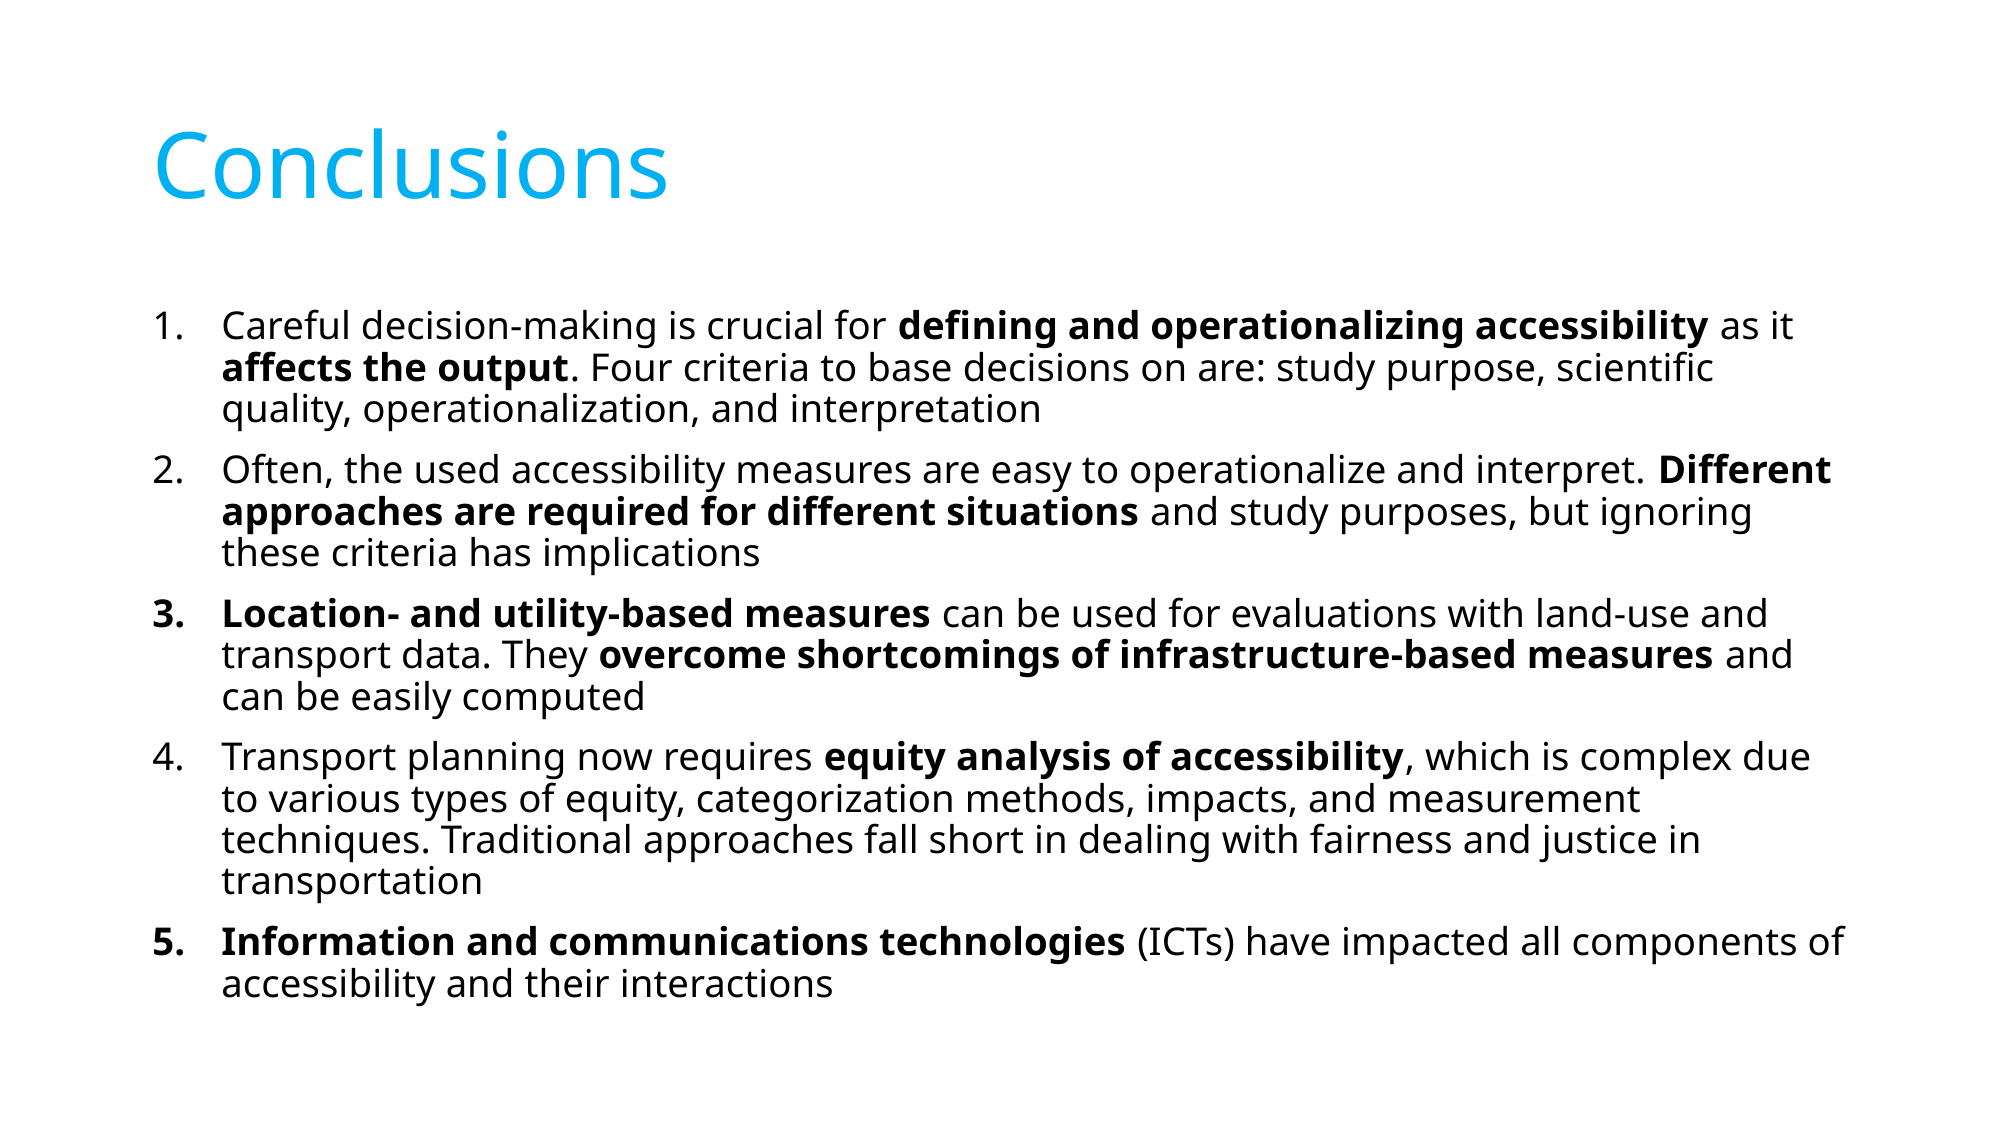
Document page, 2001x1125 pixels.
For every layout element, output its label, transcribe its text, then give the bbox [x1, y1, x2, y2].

title Conclusions [137, 59, 1863, 278]
list Careful decision-making is crucial for defining and operationalizing accessibility as it affects the output. Four criteria to base decisions on are: study purpose, scientific quality, operationalization, and interpretation Often, the used accessibility measures are easy to operationalize and interpret. Different approaches are required for different situations and study purposes, but ignoring these criteria has implications Location- and utility-based measures can be used for evaluations with land-use and transport data. They overcome shortcomings of infrastructure-based measures and can be easily computed Transport planning now requires equity analysis of accessibility, which is complex due to various types of equity, categorization methods, impacts, and measurement techniques. Traditional approaches fall short in dealing with fairness and justice in transportation Information and communications technologies (ICTs) have impacted all components of accessibility and their interactions [137, 299, 1863, 1014]
